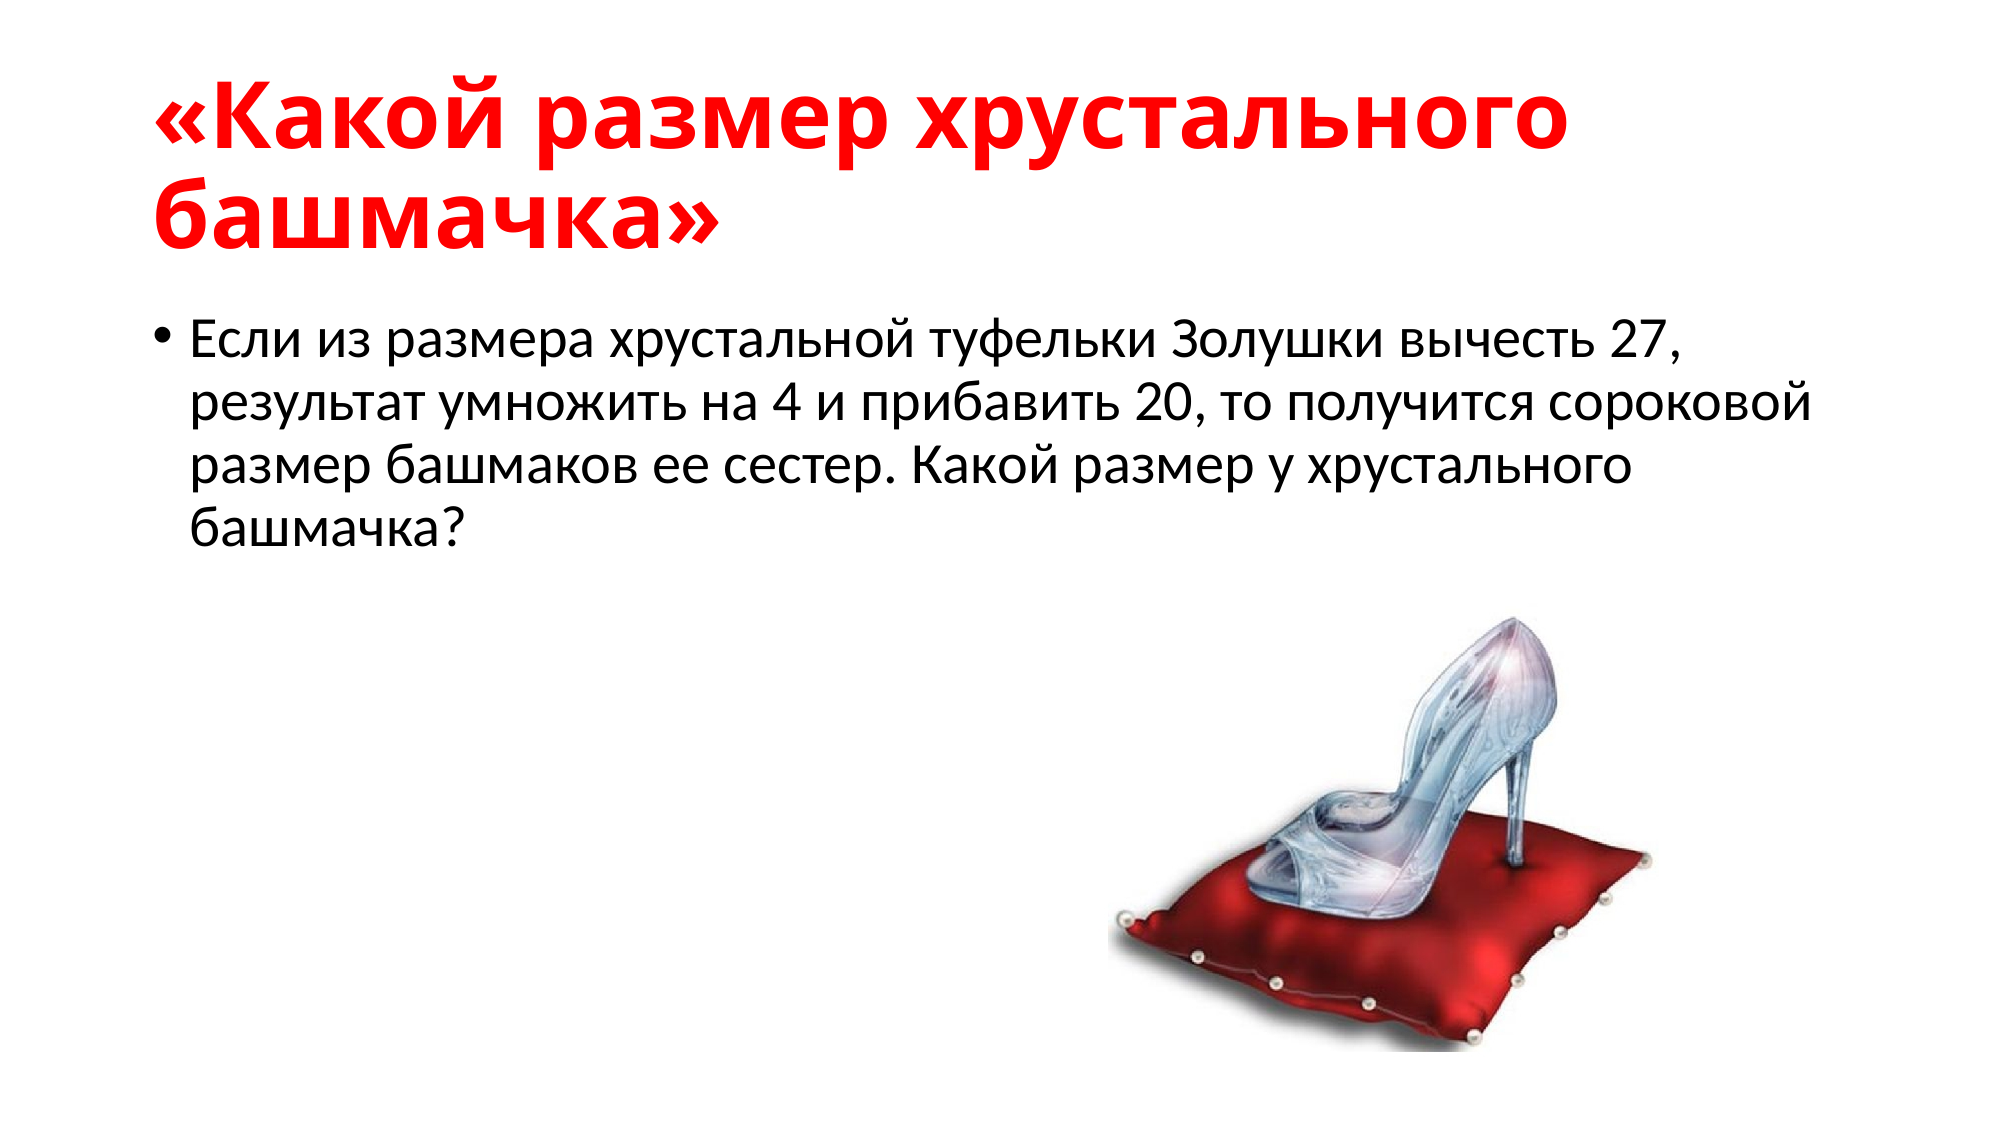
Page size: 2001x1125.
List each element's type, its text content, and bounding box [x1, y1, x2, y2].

list Если из размера хрустальной туфельки Золушки вычесть 27, результат умножить на 4 и прибавить 20, то получится сороковой размер башмаков ее сестер. Какой размер у хрустального башмачка? [137, 299, 1863, 1014]
title «Какой размер хрустального башмачка» [137, 59, 1863, 278]
picture [1043, 595, 1703, 1090]
